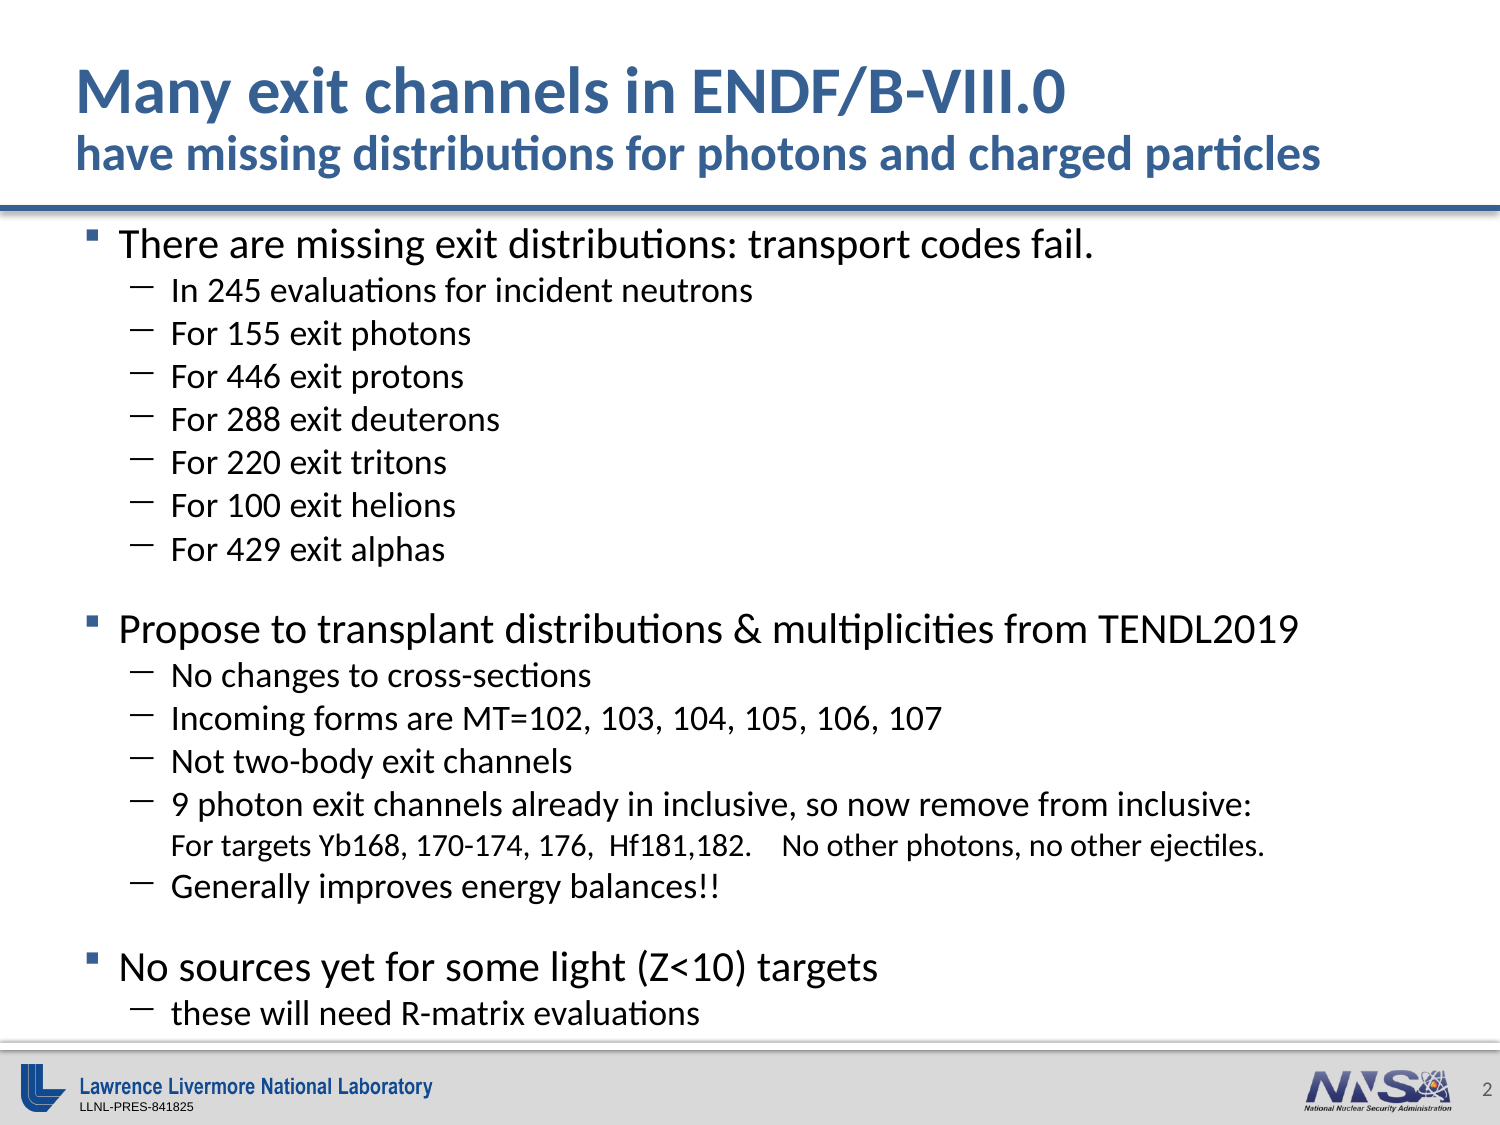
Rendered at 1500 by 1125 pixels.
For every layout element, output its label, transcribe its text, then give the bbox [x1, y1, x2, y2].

list There are missing exit distributions: transport codes fail. In 245 evaluations for incident neutrons For 155 exit photons For 446 exit protons For 288 exit deuterons For 220 exit tritons For 100 exit helions For 429 exit alphas Propose to transplant distributions & multiplicities from TENDL2019 No changes to cross-sections Incoming forms are MT=102, 103, 104, 105, 106, 107 Not two-body exit channels 9 photon exit channels already in inclusive, so now remove from inclusive: For targets Yb168, 170-174, 176, Hf181,182. No other photons, no other ejectiles. Generally improves energy balances!! No sources yet for some light (Z<10) targets these will need R-matrix evaluations [75, 215, 1425, 1042]
picture [1297, 1057, 1458, 1119]
title Many exit channels in ENDF/B-VIII.0 have missing distributions for photons and charged particles [75, 36, 1475, 202]
picture [21, 1064, 471, 1112]
